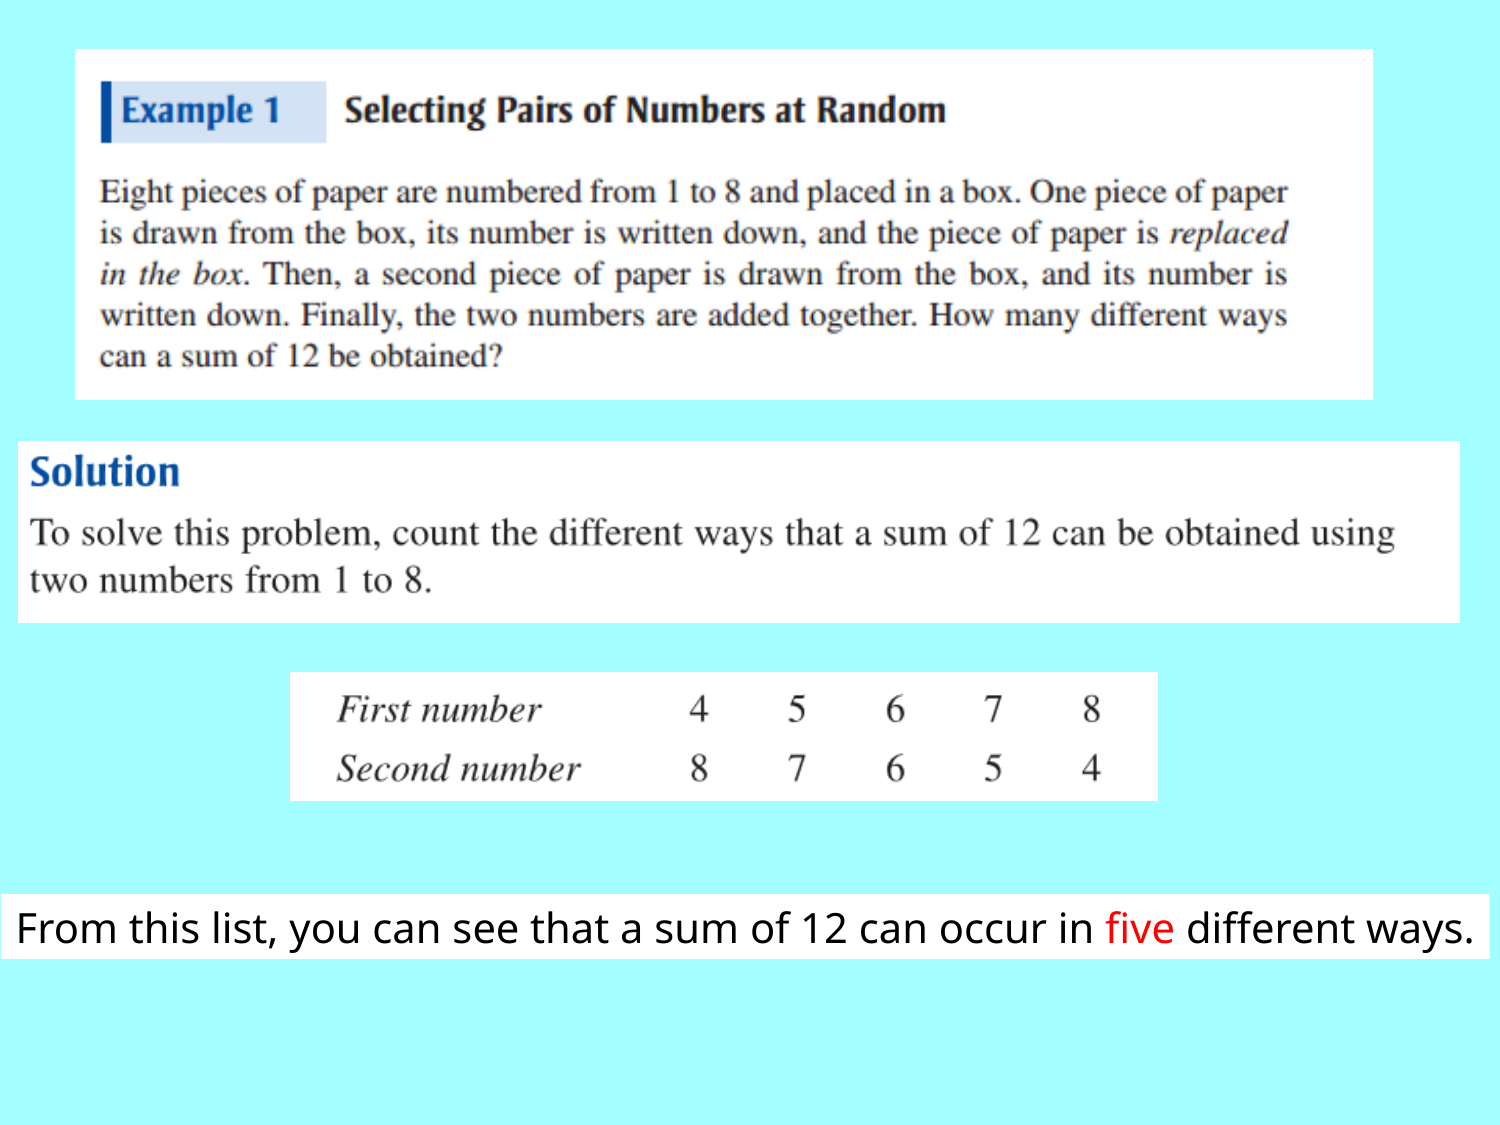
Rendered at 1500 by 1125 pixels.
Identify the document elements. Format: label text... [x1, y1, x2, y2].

picture [18, 440, 1460, 623]
text_box From this list, you can see that a sum of 12 can occur in five different ways. [0, 894, 1490, 959]
picture [74, 49, 1373, 401]
picture [289, 672, 1158, 802]
